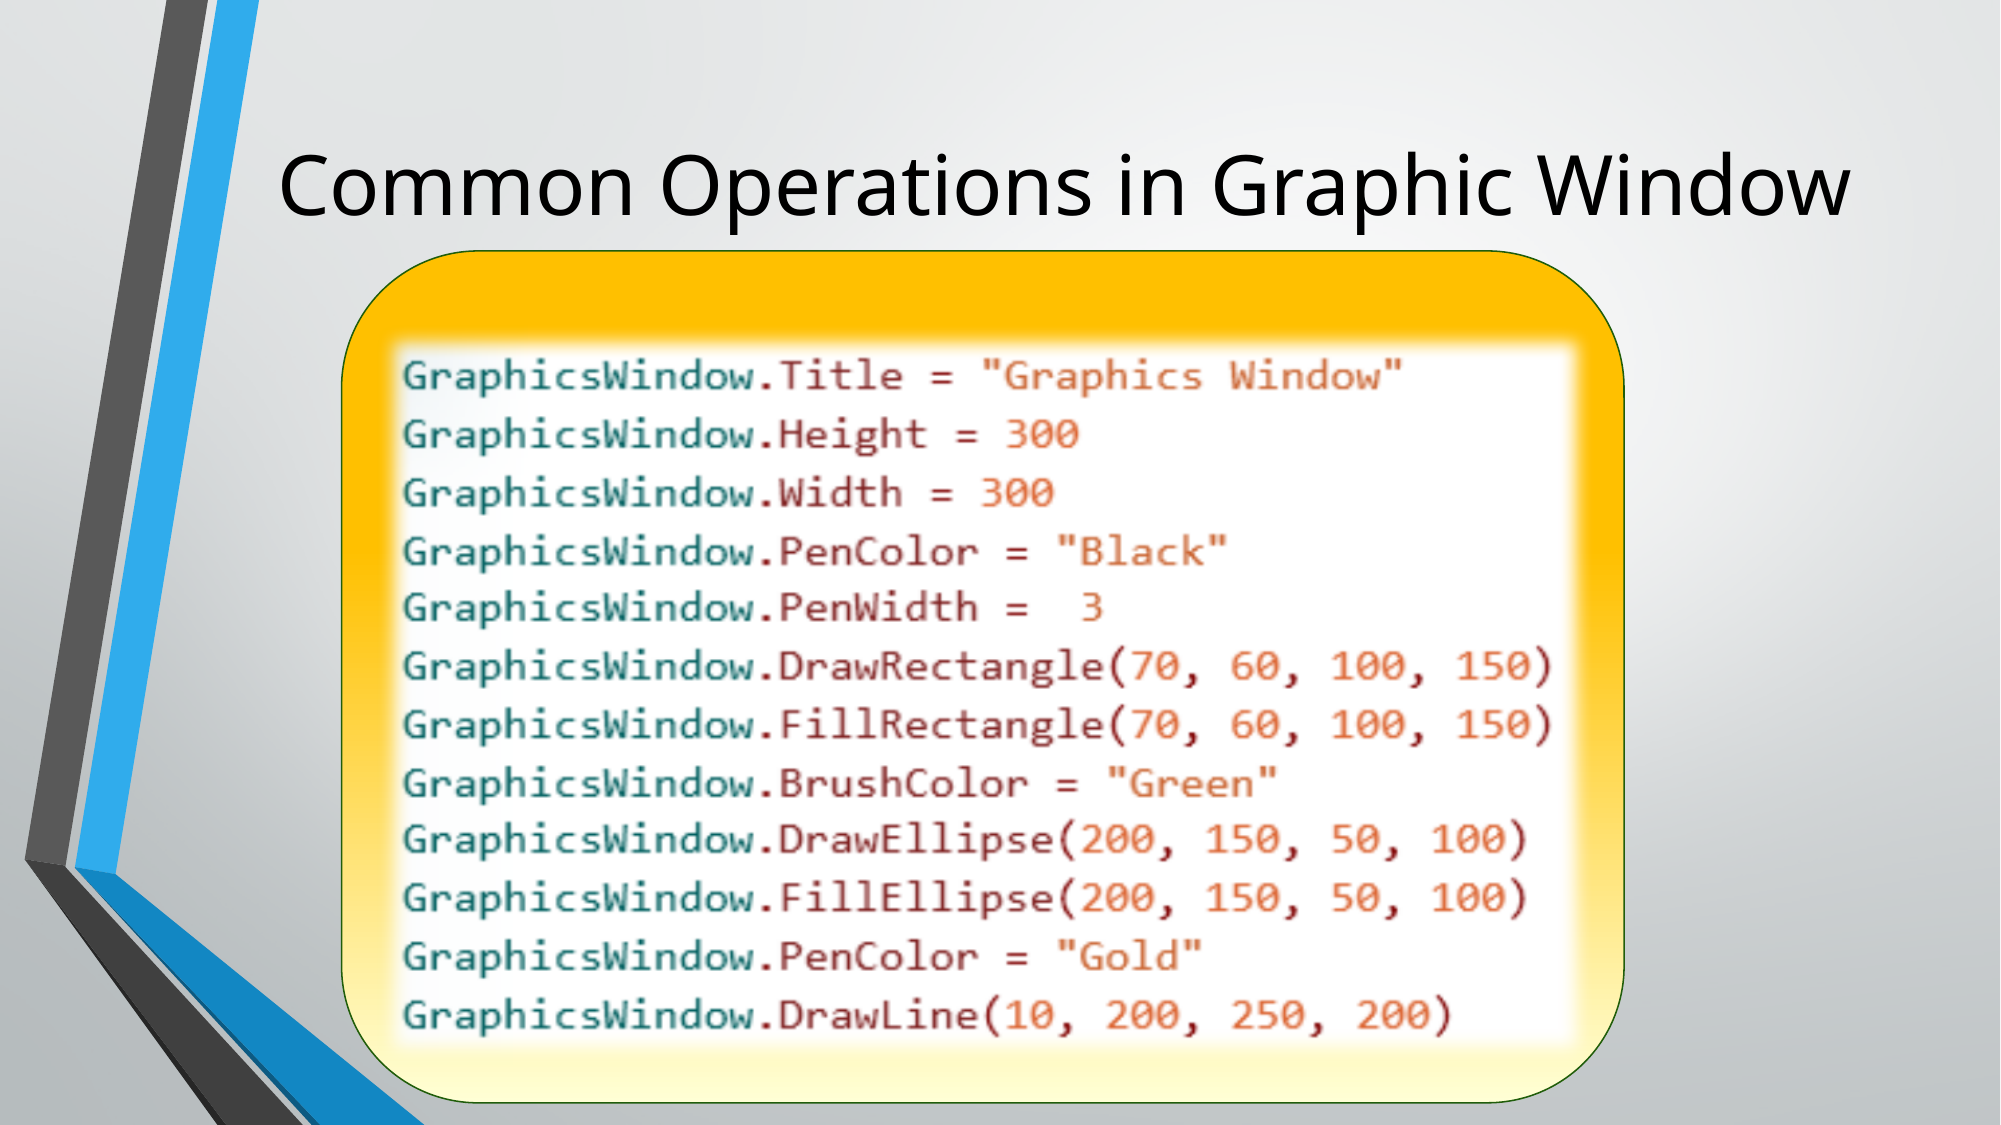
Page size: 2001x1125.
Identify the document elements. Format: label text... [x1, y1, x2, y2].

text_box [341, 250, 1625, 1104]
title Common Operations in Graphic Window [243, 112, 1887, 251]
